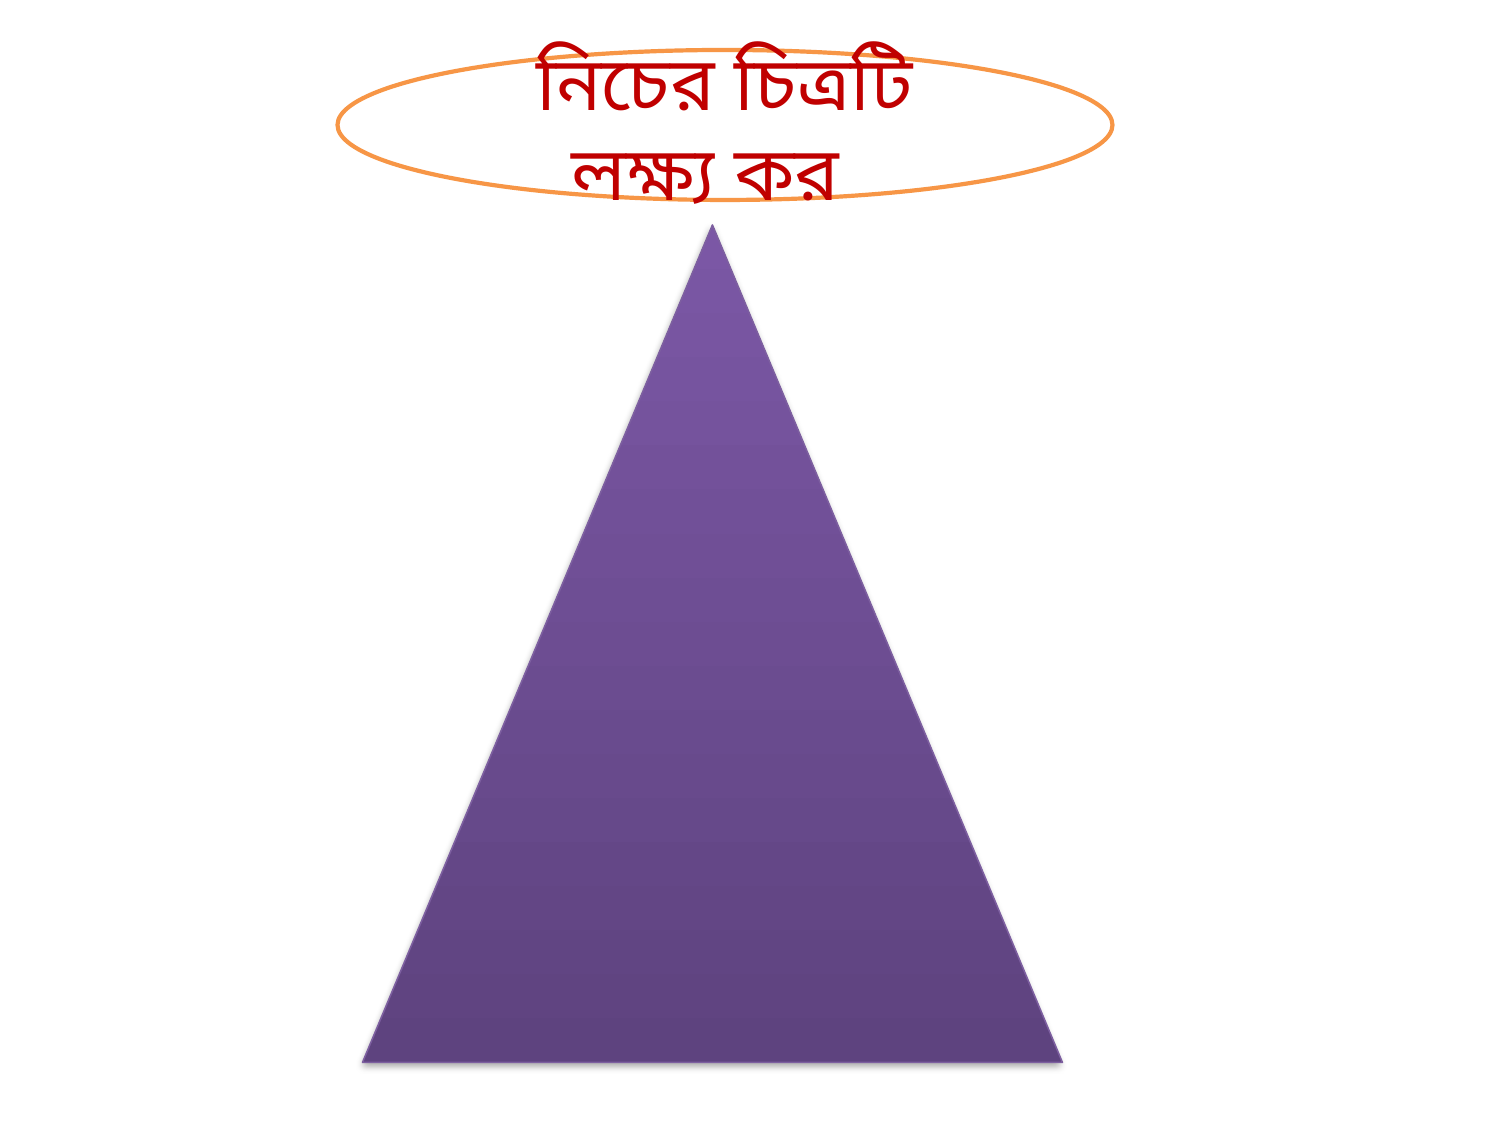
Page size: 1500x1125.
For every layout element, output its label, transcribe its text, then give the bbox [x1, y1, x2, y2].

text_box নিচের চিত্রটি লক্ষ্য কর [335, 47, 1115, 203]
text_box [361, 224, 1064, 1064]
